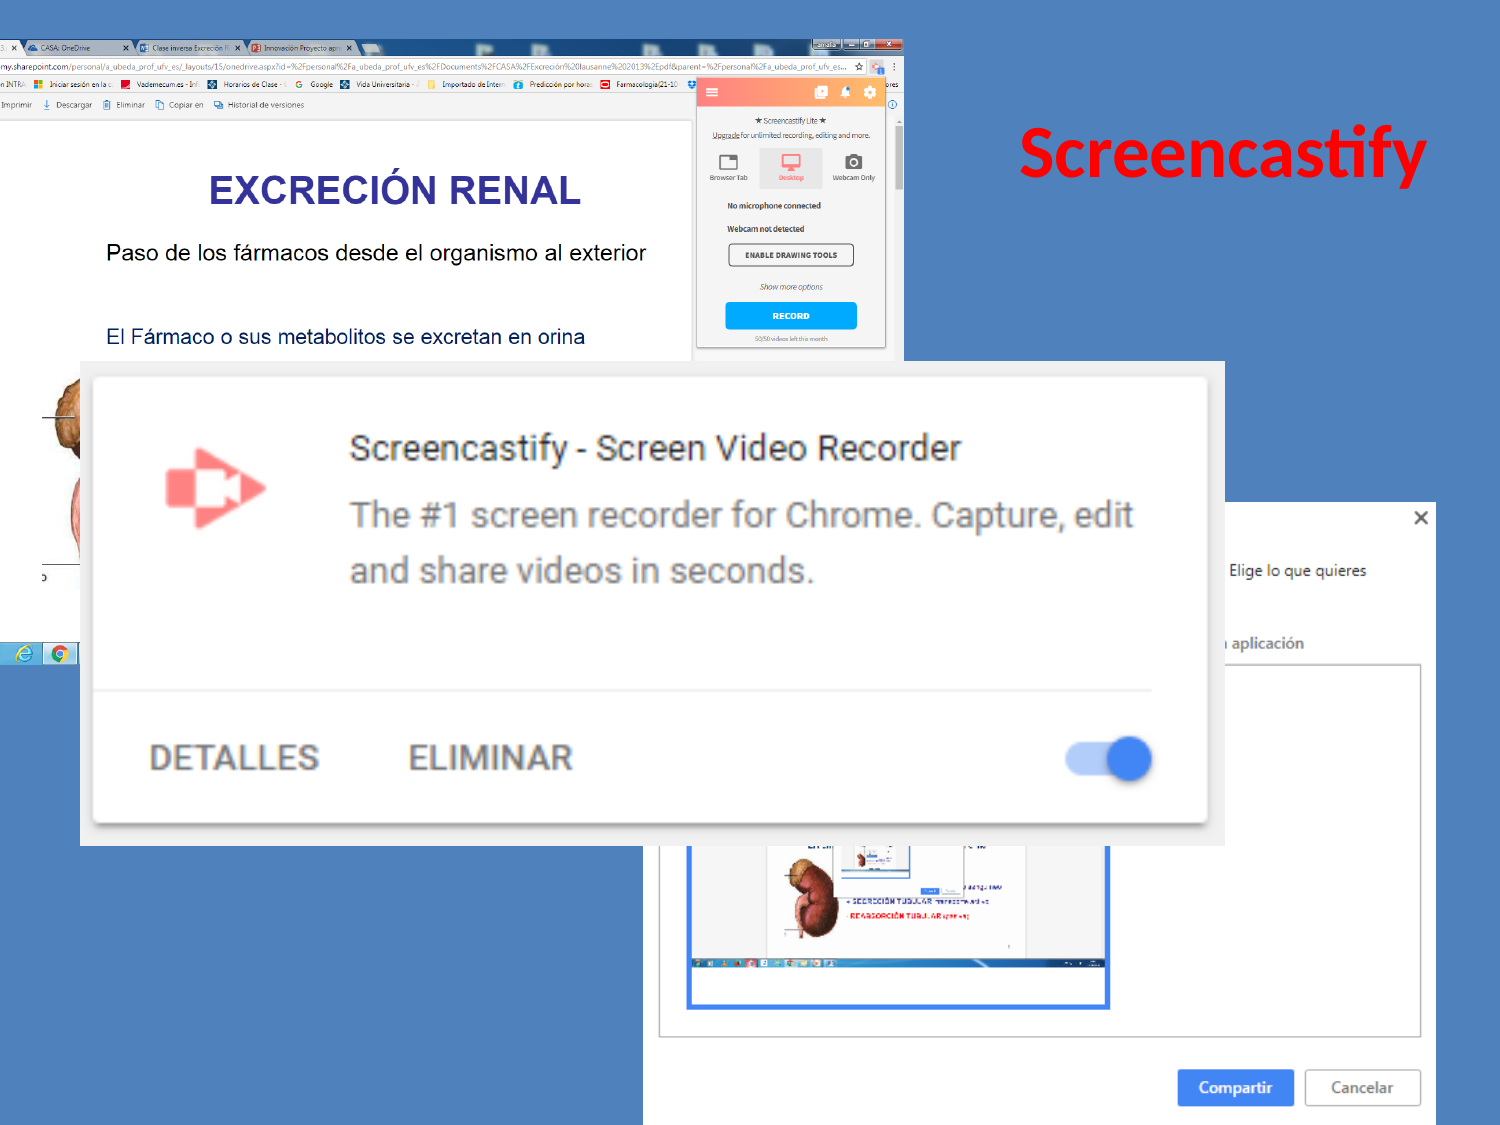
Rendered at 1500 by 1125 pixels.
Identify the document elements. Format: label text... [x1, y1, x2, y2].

picture [0, 39, 1436, 1125]
text_box Screencastify [1004, 94, 1444, 200]
